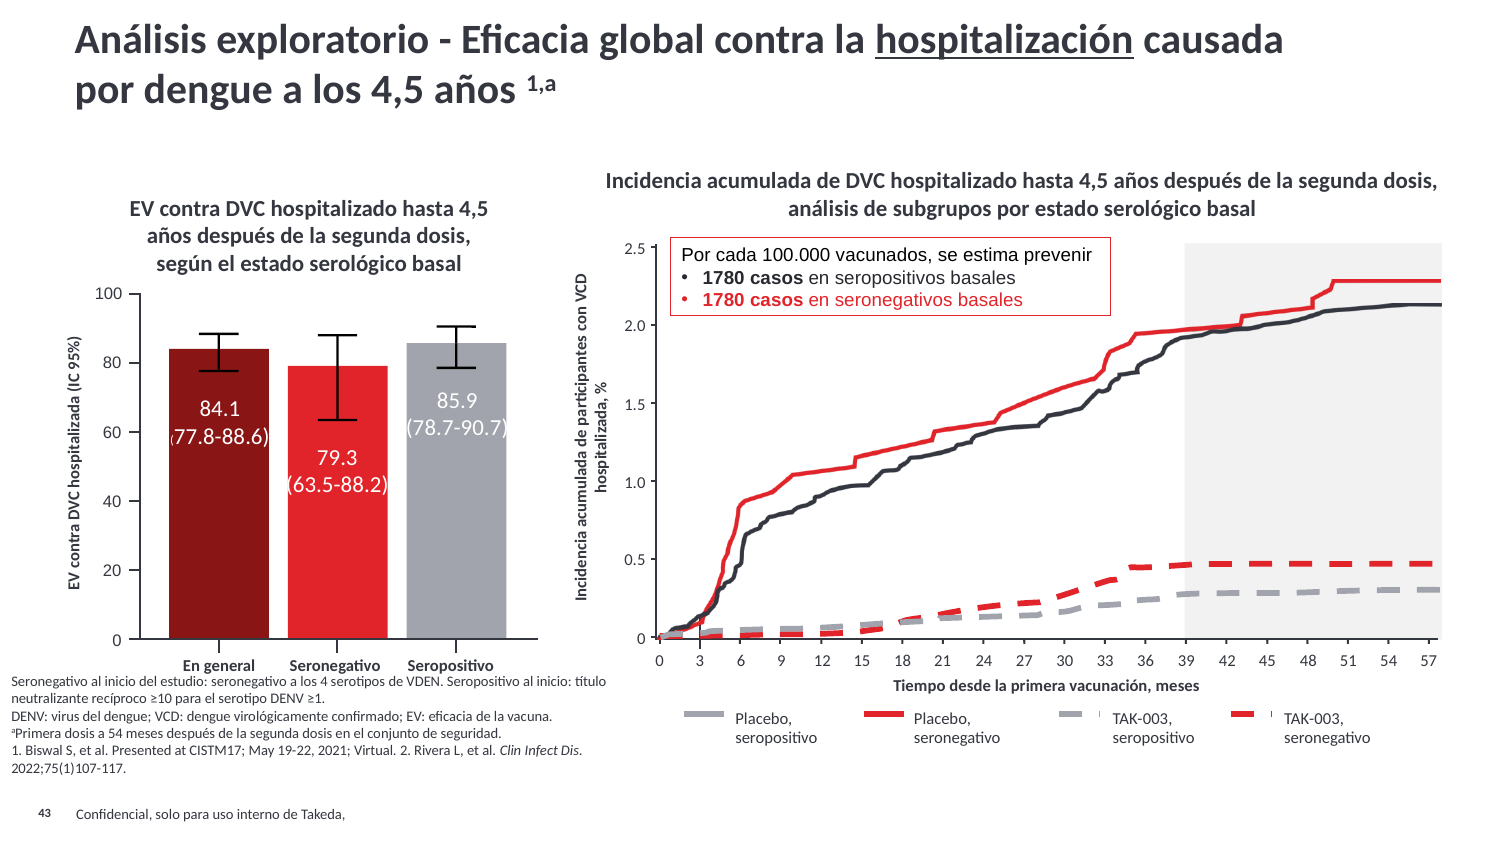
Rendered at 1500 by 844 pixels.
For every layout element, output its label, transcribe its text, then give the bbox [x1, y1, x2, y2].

text_box Incidencia acumulada de DVC hospitalizado hasta 4,5 años después de la segunda dosis, análisis de subgrupos por estado serológico basal [584, 160, 1460, 227]
text_box TAK-003, seronegativo [1284, 707, 1403, 744]
text_box 20 [102, 560, 122, 581]
text_box Incidencia acumulada de participantes con VCD hospitalizada, % [564, 240, 616, 636]
title Análisis exploratorio - Eficacia global contra la hospitalización causada por dengue a los 4,5 años 1,a [74, 19, 1298, 105]
text_box 1.0 [616, 471, 645, 492]
text_box Tiempo desde la primera vacunación, meses [655, 669, 1439, 701]
text_box 80 [102, 352, 122, 373]
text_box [655, 646, 1439, 650]
text_box 30 [1055, 657, 1074, 669]
text_box En general [157, 648, 249, 681]
text_box 51 [1338, 657, 1358, 669]
text_box 0 [650, 652, 669, 670]
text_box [650, 243, 656, 619]
text_box [1182, 241, 1444, 284]
text_box [169, 348, 269, 388]
text_box 0 [111, 629, 122, 650]
footer Seronegativo al inicio del estudio: seronegativo a los 4 serotipos de VDEN. Seropositivo al inicio: título neutralizante recíproco ≥10 para el serotipo DENV ≥1. DENV: virus del dengue; VCD: dengue virológicamente confirmado; EV: eficacia de la vacuna. aPrimera dosis a 54 meses después de la segunda dosis en el conjunto de seguridad. 1. Biswal S, et al. Presented at CISTM17; May 19-22, 2021; Virtual. 2. Rivera L, et al. Clin Infect Dis. 2022;75(1)107-117. [0, 697, 638, 751]
text_box 57 [1419, 656, 1439, 669]
text_box 27 [1014, 657, 1034, 669]
text_box Placebo, seronegativo [913, 707, 1033, 744]
text_box 85.9 (78.7-90.7) [385, 379, 529, 446]
text_box 21 [933, 657, 952, 669]
text_box 84.1 (77.8-88.6) [152, 388, 288, 455]
text_box 40 [102, 490, 122, 511]
text_box EV contra DVC hospitalizada (IC 95%) [57, 285, 89, 641]
text_box 54 [1379, 657, 1398, 669]
text_box [406, 343, 507, 379]
text_box [406, 446, 507, 638]
text_box 18 [893, 657, 912, 669]
text_box 60 [102, 421, 122, 442]
text_box 6 [731, 657, 751, 669]
text_box 48 [1299, 657, 1318, 669]
text_box 39 [1177, 657, 1196, 669]
text_box 15 [852, 657, 872, 669]
text_box 2.0 [616, 315, 645, 336]
text_box [169, 455, 269, 638]
text_box Por cada 100.000 vacunados, se estima prevenir 1780 casos en seropositivos basales 1780 casos en seronegativos basales [670, 237, 1111, 278]
text_box 42 [1218, 657, 1237, 669]
picture [657, 279, 1442, 640]
text_box 1.5 [616, 393, 645, 414]
text_box 24 [974, 657, 994, 669]
text_box [287, 365, 388, 436]
text_box 0 [614, 627, 646, 648]
text_box 12 [813, 657, 832, 669]
text_box Seronegativo [249, 648, 421, 681]
text_box 79.3 (63.5-88.2) [262, 436, 412, 503]
text_box TAK-003, seropositivo [1112, 707, 1231, 744]
text_box [287, 503, 388, 638]
text_box Confidencial, solo para uso interno de Takeda, [64, 799, 1500, 827]
text_box 33 [1096, 657, 1115, 669]
text_box 3 [690, 657, 710, 669]
text_box 2.5 [606, 237, 646, 258]
text_box 100 [94, 282, 123, 303]
text_box 0.5 [616, 549, 645, 570]
text_box EV contra DVC hospitalizado hasta 4,5 años después de la segunda dosis, según el estado serológico basal [117, 187, 501, 282]
text_box 9 [772, 657, 791, 669]
slide_number 43 [38, 798, 111, 827]
text_box Placebo, seropositivo [735, 707, 854, 744]
text_box 36 [1136, 657, 1155, 669]
text_box 45 [1258, 657, 1277, 669]
text_box Seropositivo [421, 648, 540, 681]
